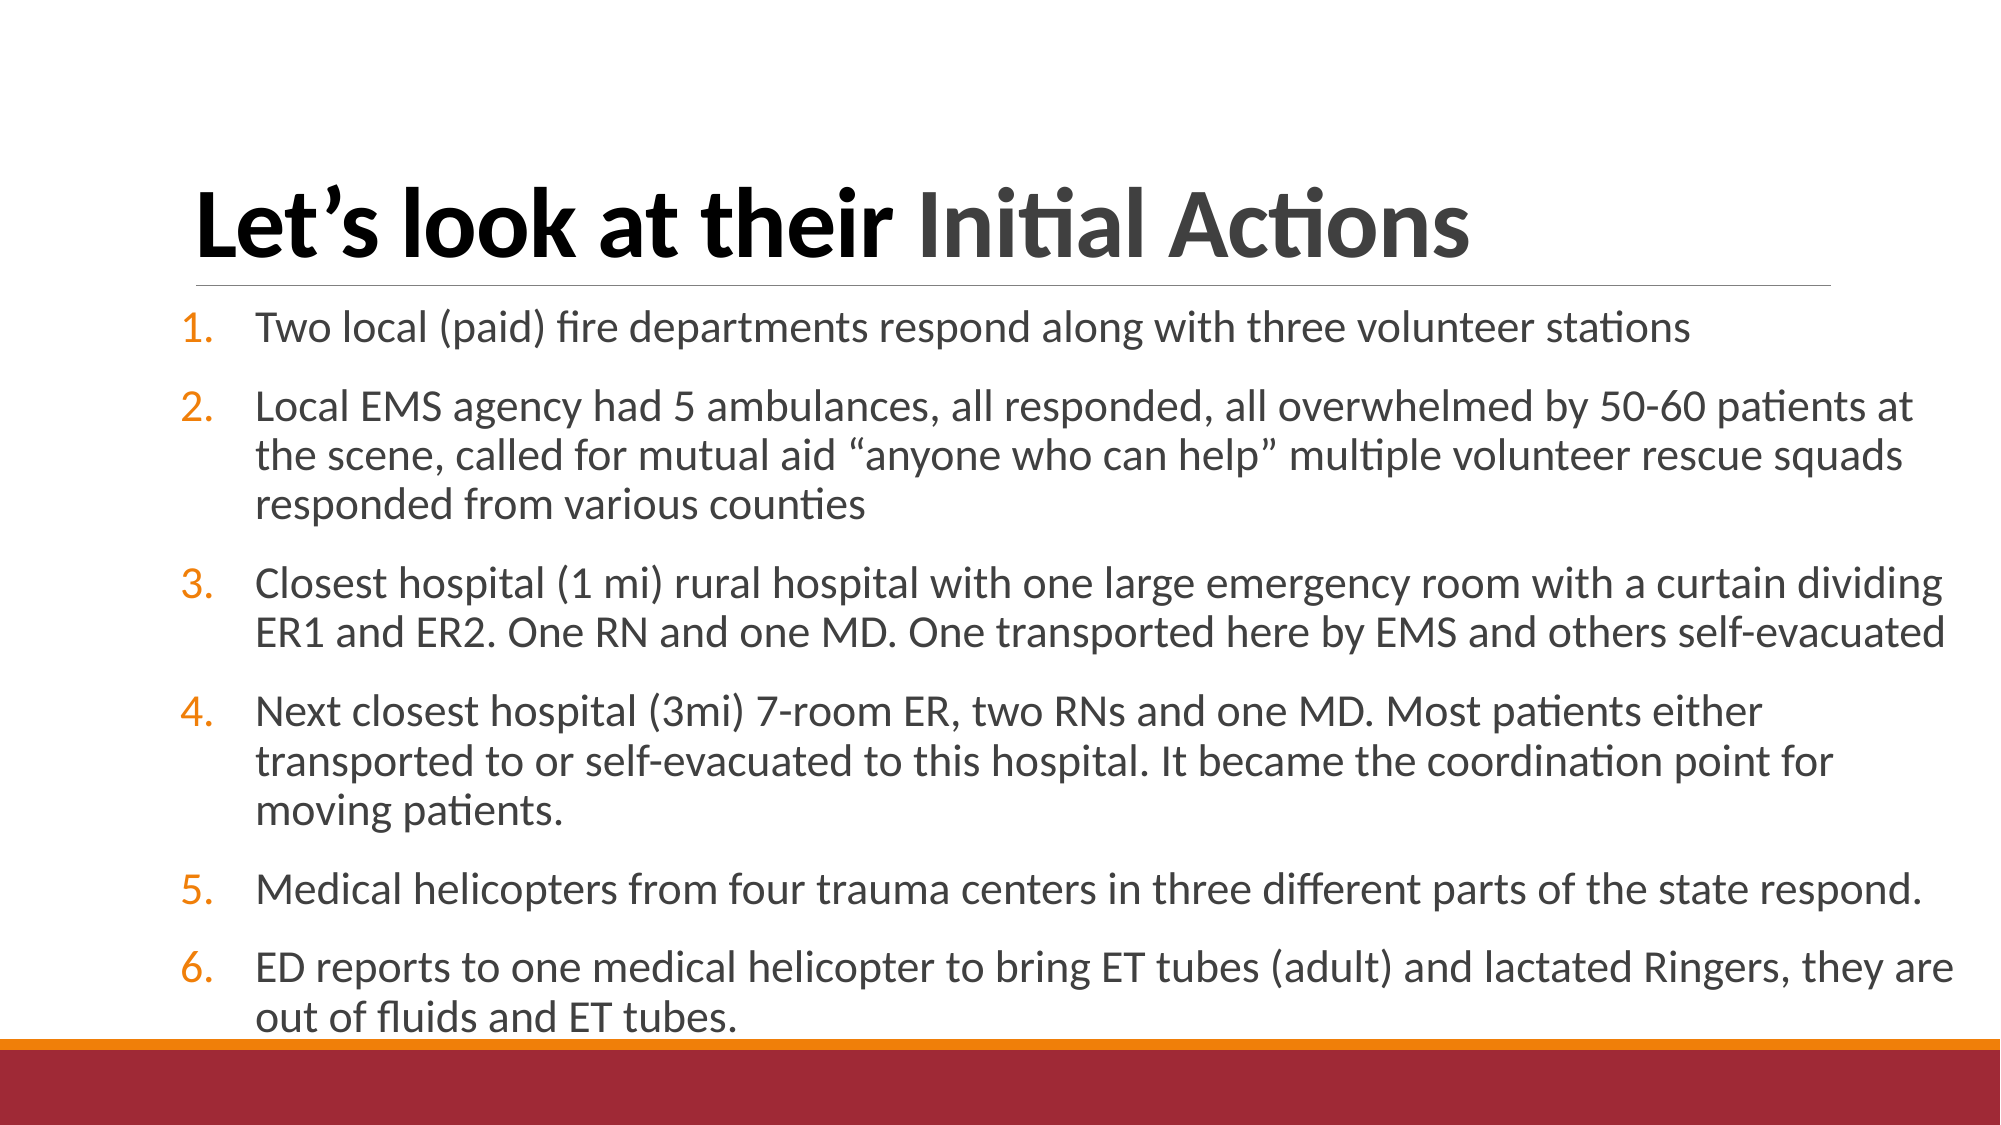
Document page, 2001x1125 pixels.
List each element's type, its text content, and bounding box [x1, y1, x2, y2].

list Two local (paid) fire departments respond along with three volunteer stations Local EMS agency had 5 ambulances, all responded, all overwhelmed by 50-60 patients at the scene, called for mutual aid “anyone who can help” multiple volunteer rescue squads responded from various counties Closest hospital (1 mi) rural hospital with one large emergency room with a curtain dividing ER1 and ER2. One RN and one MD. One transported here by EMS and others self-evacuated Next closest hospital (3mi) 7-room ER, two RNs and one MD. Most patients either transported to or self-evacuated to this hospital. It became the coordination point for moving patients. Medical helicopters from four trauma centers in three different parts of the state respond. ED reports to one medical helicopter to bring ET tubes (adult) and lactated Ringers, they are out of fluids and ET tubes. [180, 295, 1966, 1045]
title Let’s look at their Initial Actions [180, 47, 1830, 285]
